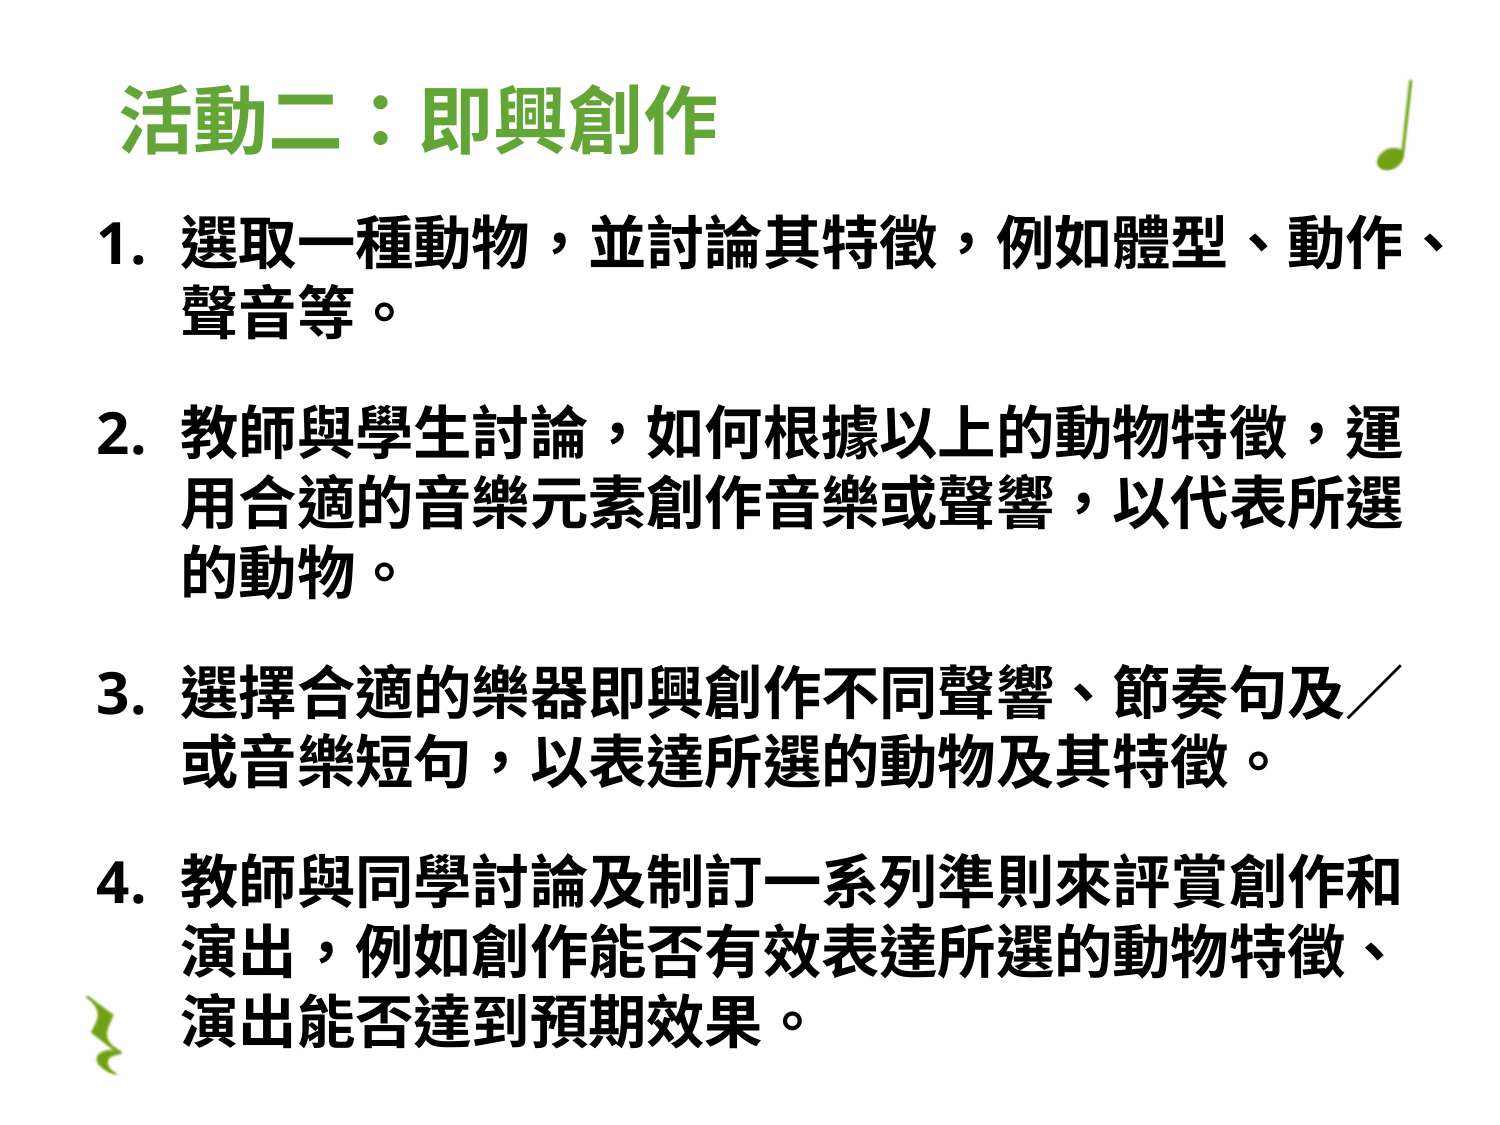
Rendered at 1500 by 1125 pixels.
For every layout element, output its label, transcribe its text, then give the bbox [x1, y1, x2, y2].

list 選取一種動物，並討論其特徵，例如體型、動作、聲音等。 教師與學生討論，如何根據以上的動物特徵，運用合適的音樂元素創作音樂或聲響，以代表所選的動物。 選擇合適的樂器即興創作不同聲響、節奏句及／或音樂短句，以表達所選的動物及其特徵。 教師與同學討論及制訂一系列準則來評賞創作和演出，例如創作能否有效表達所選的動物特徵、演出能否達到預期效果。 [81, 199, 1433, 1091]
picture [1371, 71, 1422, 177]
title 活動二：即興創作 [103, 42, 1397, 206]
picture [76, 984, 130, 1086]
